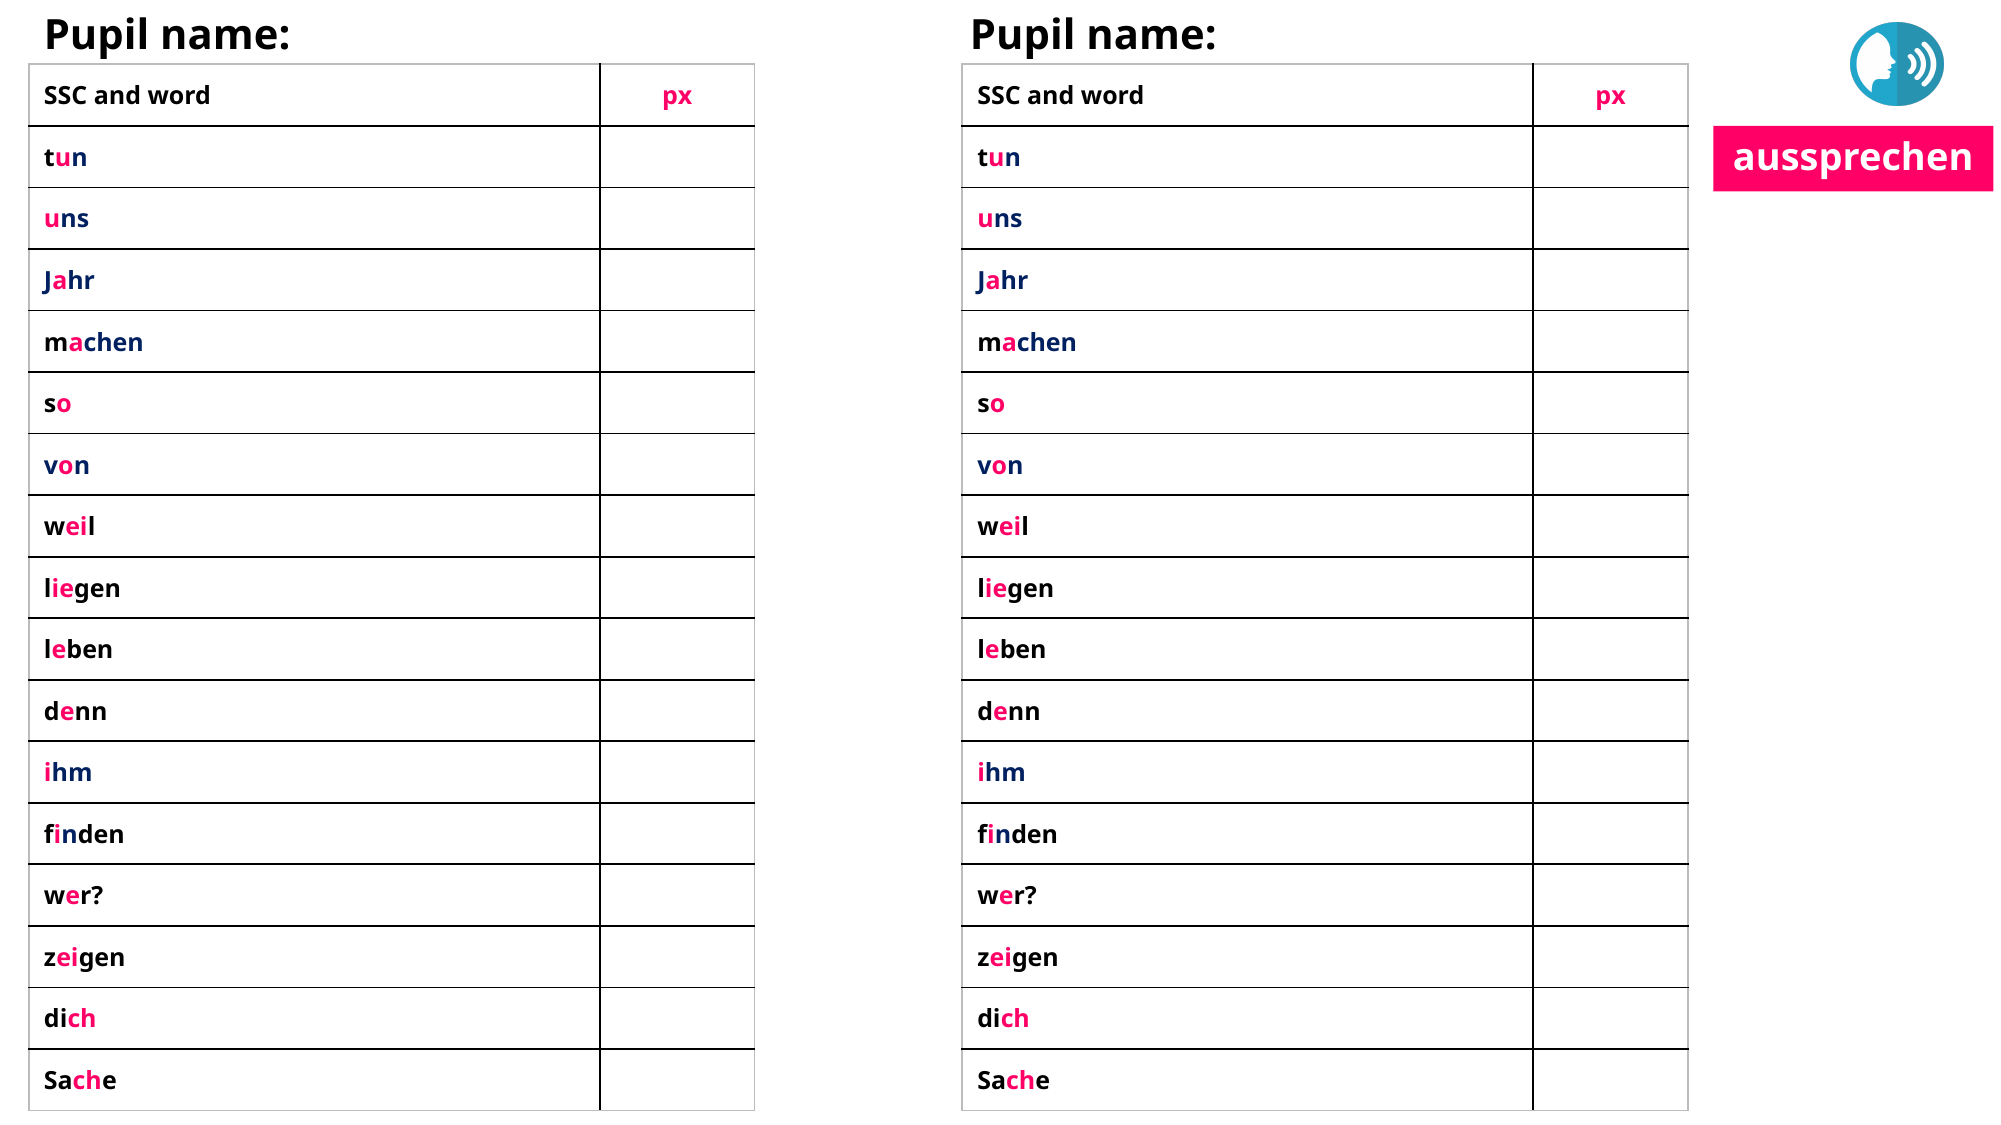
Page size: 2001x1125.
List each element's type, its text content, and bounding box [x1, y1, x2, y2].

table_cell finden [30, 804, 599, 863]
table_cell [601, 865, 754, 925]
table_cell so [963, 373, 1532, 433]
text_box Pupil name: [28, 0, 809, 65]
table_cell [1534, 804, 1687, 863]
table_cell [601, 373, 754, 433]
table_cell zeigen [30, 927, 599, 987]
table_cell Sache [963, 1050, 1532, 1110]
table_cell [601, 619, 754, 679]
table_cell [601, 188, 754, 248]
table_cell so [30, 373, 599, 433]
text_box Pupil name: [955, 0, 1736, 65]
table_cell uns [30, 188, 599, 248]
table_cell Jahr [963, 250, 1532, 310]
table_cell [601, 311, 754, 371]
table_cell denn [30, 681, 599, 740]
table_cell [1534, 742, 1687, 802]
table_cell ihm [30, 742, 599, 802]
table_cell Jahr [30, 250, 599, 310]
table_cell liegen [963, 558, 1532, 617]
table_cell [1534, 865, 1687, 925]
table_cell [1534, 496, 1687, 556]
table_cell tun [30, 127, 599, 187]
table_cell von [30, 434, 599, 494]
table_cell [1534, 1050, 1687, 1110]
table_cell wer? [30, 865, 599, 925]
table_cell liegen [30, 558, 599, 617]
table_cell denn [963, 681, 1532, 740]
table_cell [1534, 434, 1687, 494]
table_cell [601, 496, 754, 556]
table_cell weil [30, 496, 599, 556]
table_cell [1534, 927, 1687, 987]
table_cell [601, 804, 754, 863]
table_header px [601, 65, 754, 125]
table_cell [601, 1050, 754, 1110]
table_cell leben [963, 619, 1532, 679]
table_cell [1534, 188, 1687, 248]
table_header SSC and word [30, 65, 599, 125]
table_cell dich [963, 988, 1532, 1048]
table_cell weil [963, 496, 1532, 556]
table_cell [1534, 619, 1687, 679]
table_cell [1534, 558, 1687, 617]
table_header SSC and word [963, 65, 1532, 125]
table_cell finden [963, 804, 1532, 863]
table_cell tun [963, 127, 1532, 187]
table_header px [1534, 65, 1687, 125]
table_cell [1534, 127, 1687, 187]
table_cell [601, 250, 754, 310]
table_cell [1534, 373, 1687, 433]
title aussprechen [1713, 125, 1994, 192]
table_cell [601, 927, 754, 987]
table_cell [1534, 681, 1687, 740]
table_cell [1534, 250, 1687, 310]
table_cell [601, 558, 754, 617]
table_cell [601, 434, 754, 494]
table_cell [601, 742, 754, 802]
table_cell [601, 127, 754, 187]
table_cell uns [963, 188, 1532, 248]
table_cell [601, 681, 754, 740]
table_cell wer? [963, 865, 1532, 925]
table_cell dich [30, 988, 599, 1048]
picture [1850, 22, 1944, 107]
table_cell leben [30, 619, 599, 679]
table_cell Sache [30, 1050, 599, 1110]
table_cell [601, 988, 754, 1048]
table_cell [1534, 311, 1687, 371]
table_cell zeigen [963, 927, 1532, 987]
table_cell machen [30, 311, 599, 371]
table_cell [1534, 988, 1687, 1048]
table_cell ihm [963, 742, 1532, 802]
table_cell von [963, 434, 1532, 494]
table_cell machen [963, 311, 1532, 371]
